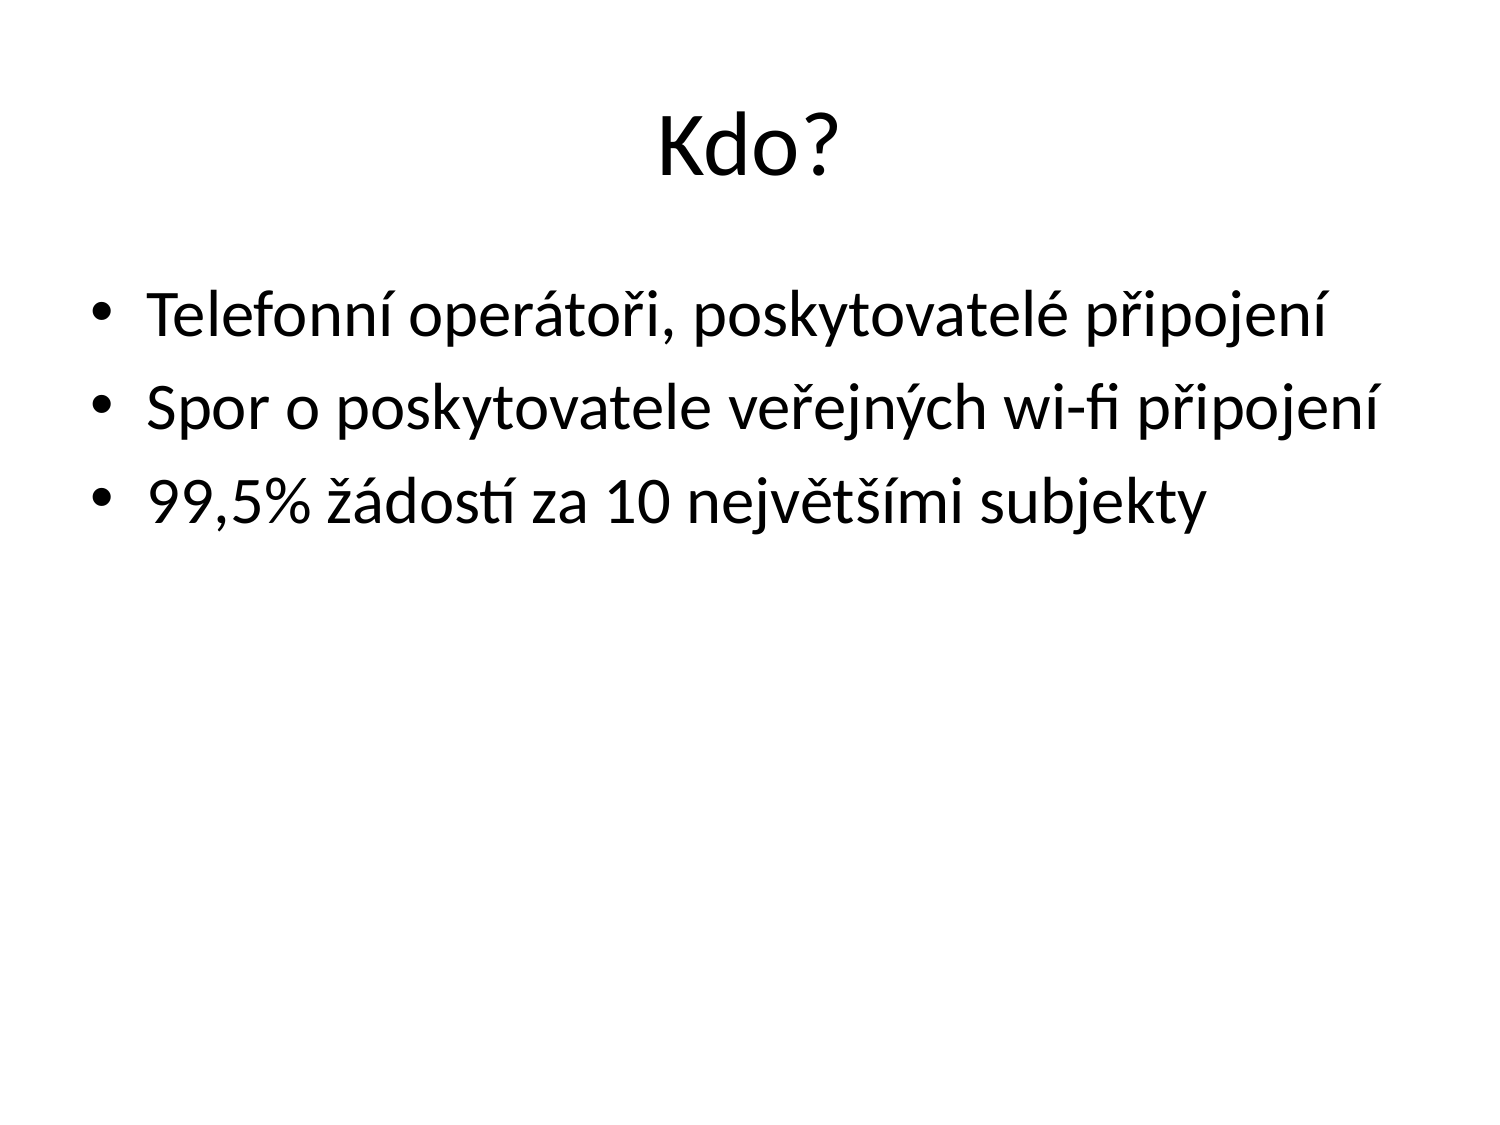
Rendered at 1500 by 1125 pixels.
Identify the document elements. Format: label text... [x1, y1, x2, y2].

title Kdo? [75, 45, 1425, 233]
list Telefonní operátoři, poskytovatelé připojení Spor o poskytovatele veřejných wi-fi připojení 99,5% žádostí za 10 největšími subjekty [75, 262, 1425, 1005]
